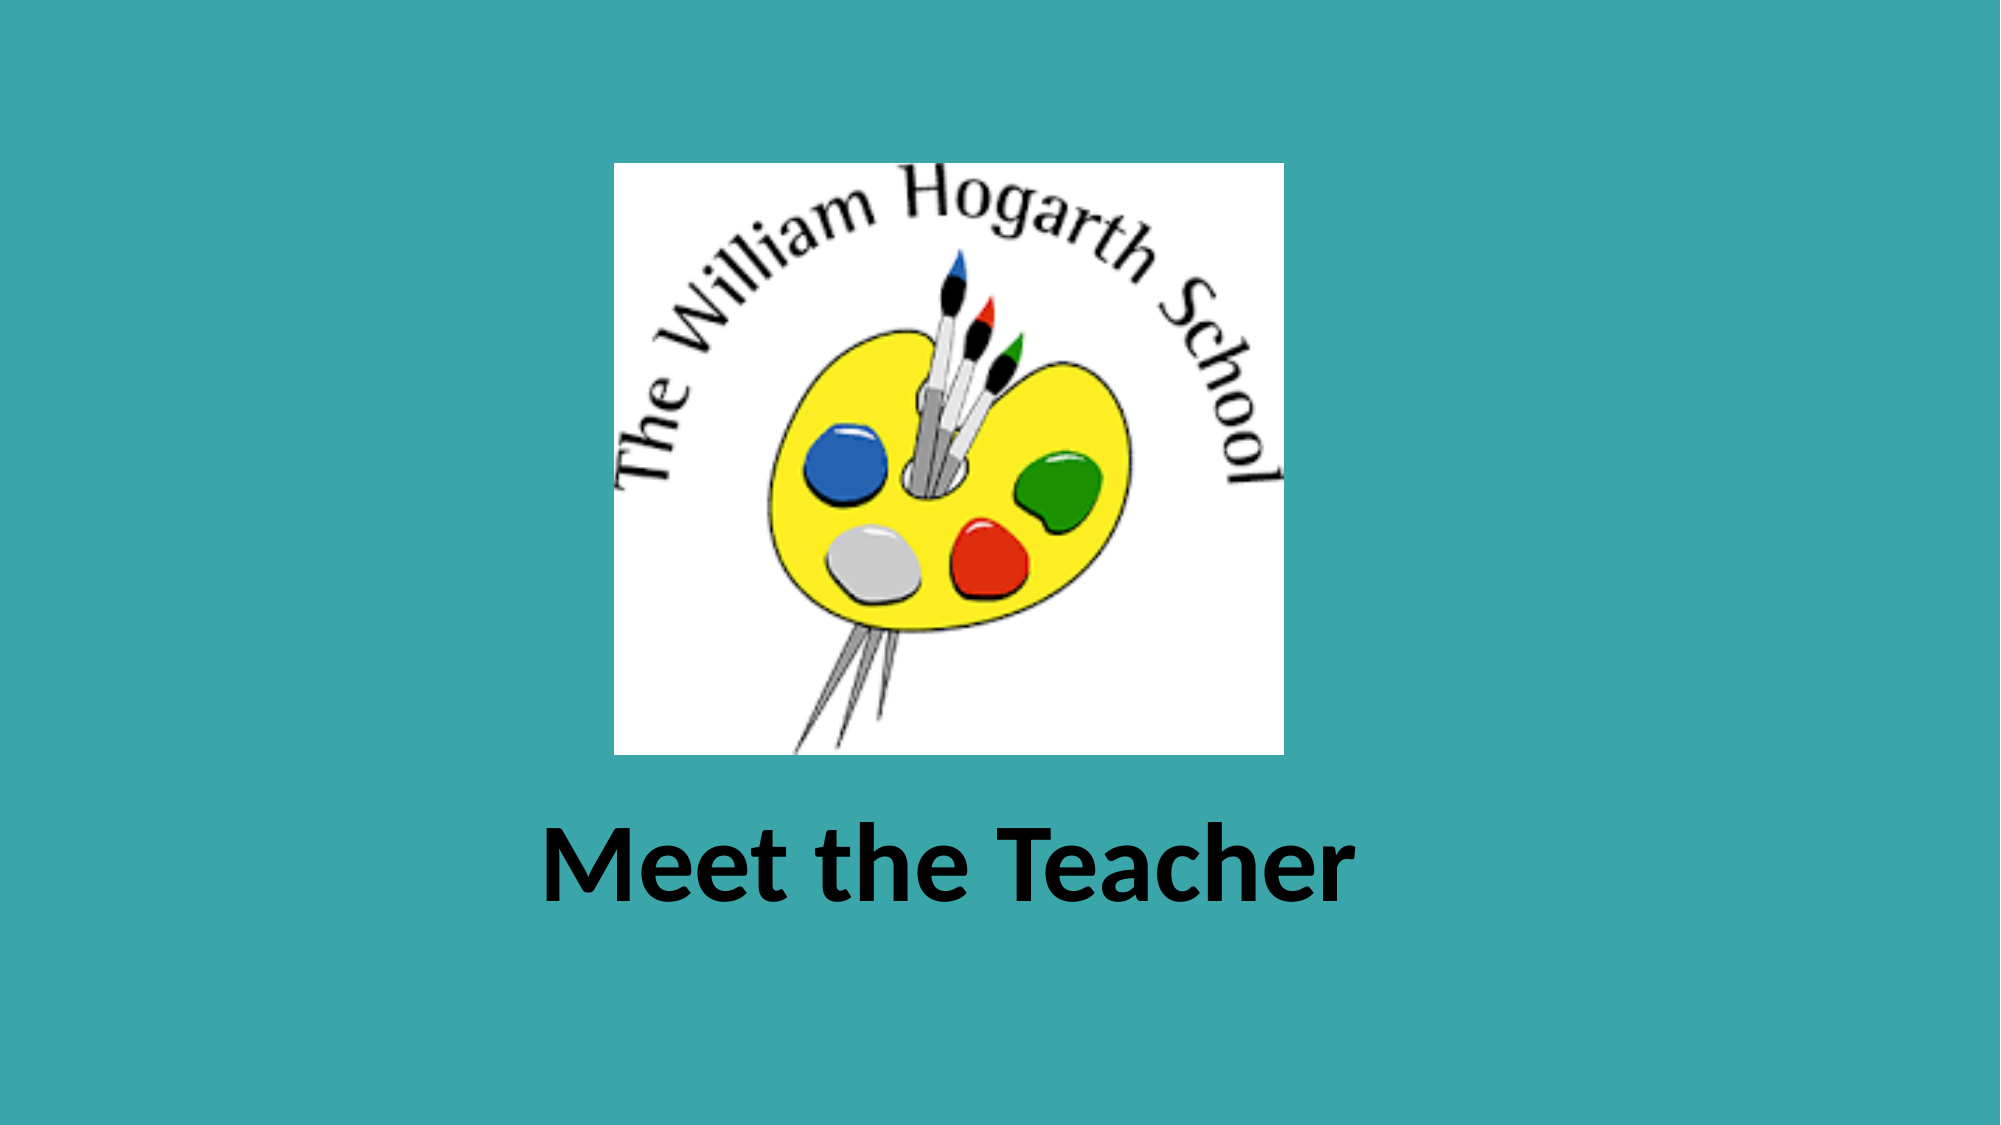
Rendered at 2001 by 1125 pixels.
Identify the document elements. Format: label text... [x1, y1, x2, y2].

text_box Meet the Teacher [198, 781, 1701, 932]
picture [614, 163, 1284, 755]
